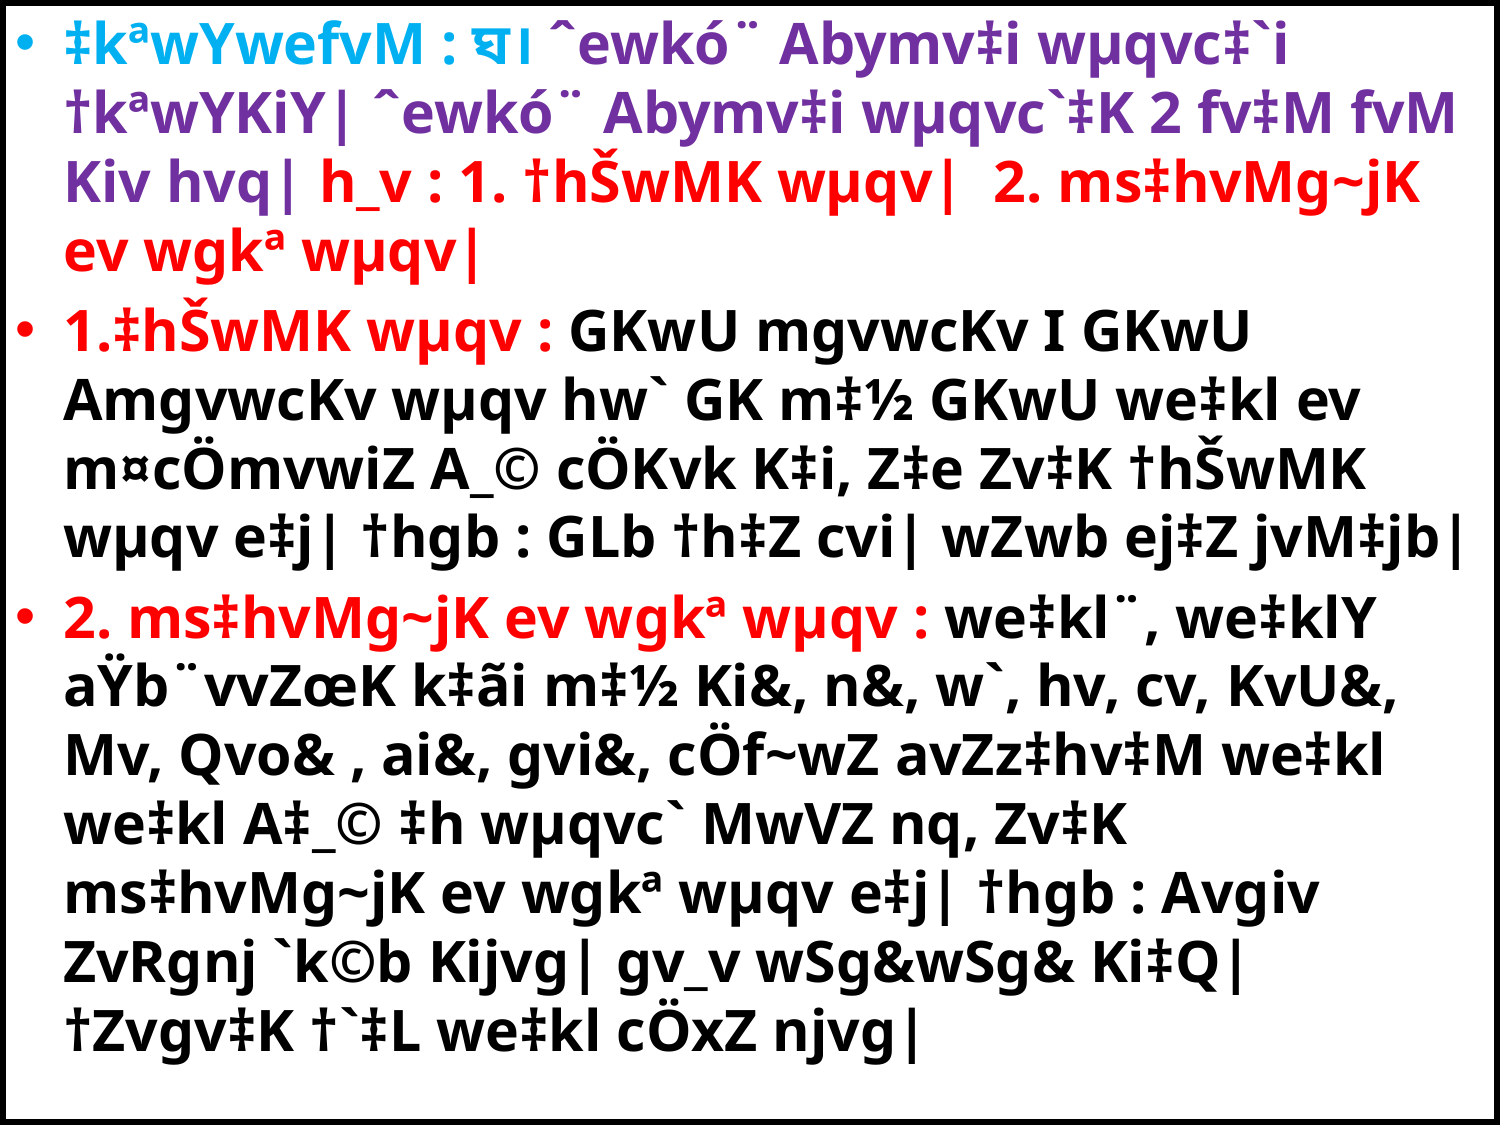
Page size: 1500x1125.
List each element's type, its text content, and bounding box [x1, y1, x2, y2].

list ‡kªwYwefvM : ঘ। ˆewkó¨ Abymv‡i wµqvc‡`i †kªwYKiY| ˆewkó¨ Abymv‡i wµqvc`‡K 2 fv‡M fvM Kiv hvq| h_v : 1. †hŠwMK wµqv| 2. ms‡hvMg~jK ev wgkª wµqv| 1.‡hŠwMK wµqv : GKwU mgvwcKv I GKwU AmgvwcKv wµqv hw` GK m‡½ GKwU we‡kl ev m¤cÖmvwiZ A_© cÖKvk K‡i, Z‡e Zv‡K †hŠwMK wµqv e‡j| †hgb : GLb †h‡Z cvi| wZwb ej‡Z jvM‡jb| 2. ms‡hvMg~jK ev wgkª wµqv : we‡kl¨, we‡klY aŸb¨vvZœK k‡ãi m‡½ Ki&, n&, w`, hv, cv, KvU&, Mv, Qvo& , ai&, gvi&, cÖf~wZ avZz‡hv‡M we‡kl we‡kl A‡_© ‡h wµqvc` MwVZ nq, Zv‡K ms‡hvMg~jK ev wgkª wµqv e‡j| †hgb : Avgiv ZvRgnj `k©b Kijvg| gv_v wSg&wSg& Ki‡Q| †Zvgv‡K †`‡L we‡kl cÖxZ njvg| [0, 0, 1500, 1125]
